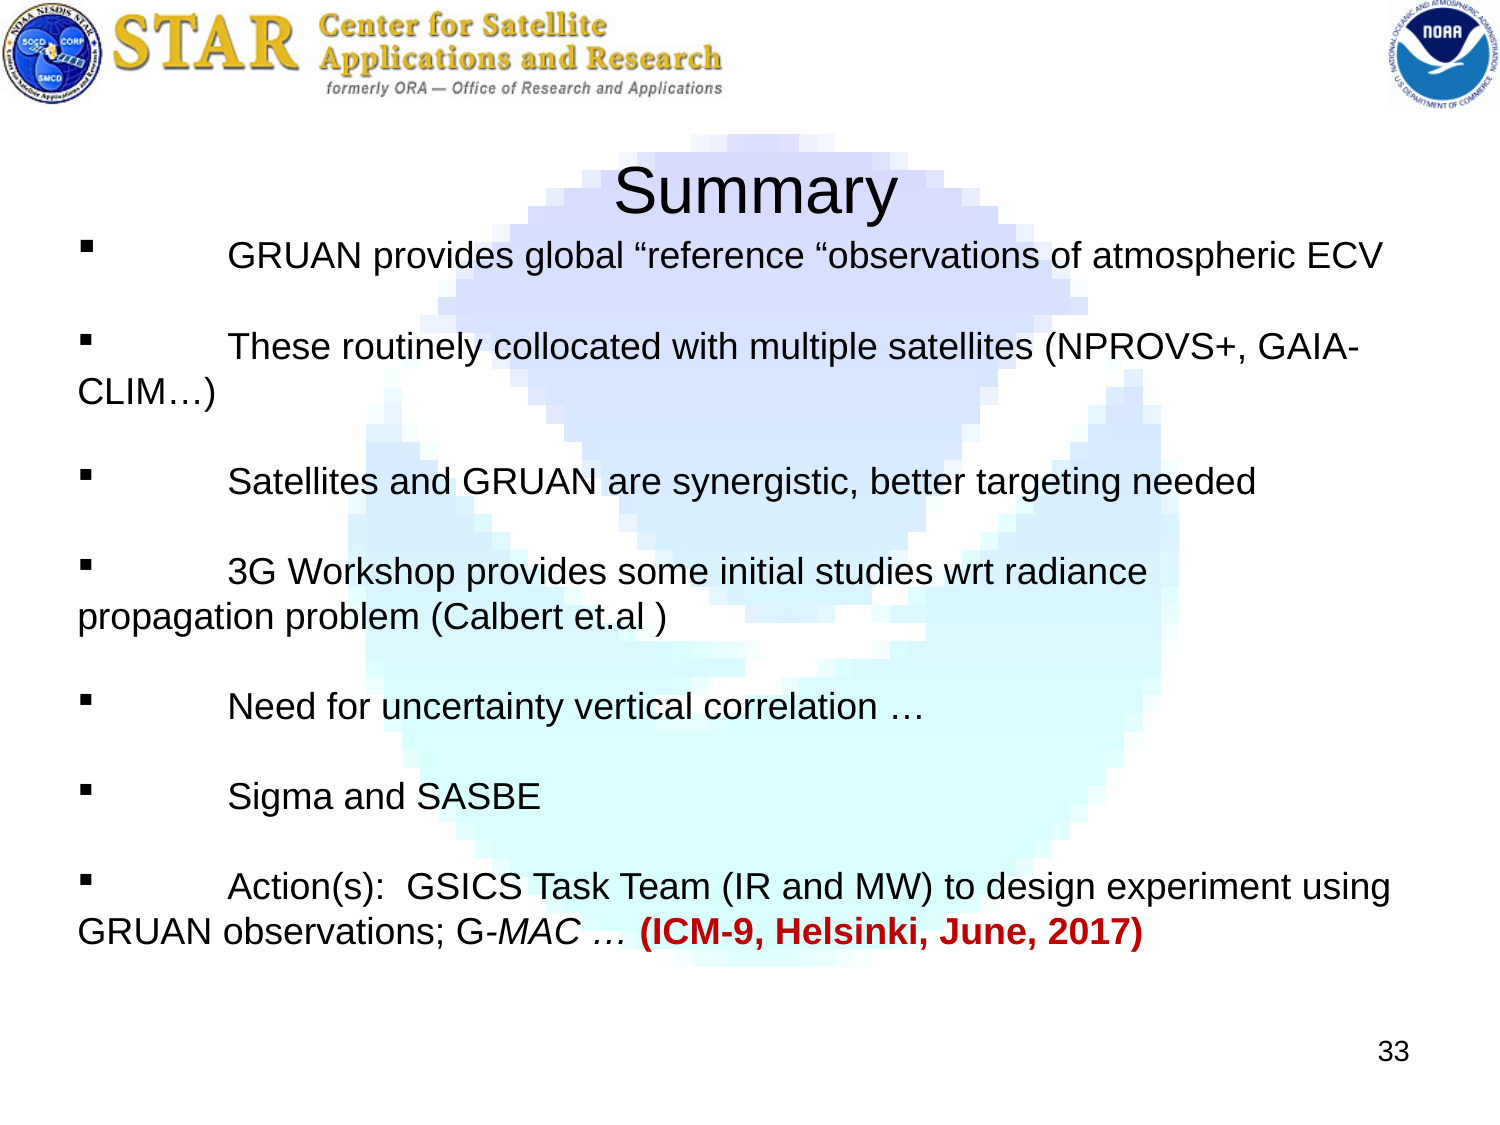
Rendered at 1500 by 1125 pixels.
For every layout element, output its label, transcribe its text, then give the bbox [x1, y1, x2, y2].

picture [1387, 0, 1500, 110]
text_box Summary GRUAN provides global “reference “observations of atmospheric ECV These routinely collocated with multiple satellites (NPROVS+, GAIA- CLIM…) Satellites and GRUAN are synergistic, better targeting needed 3G Workshop provides some initial studies wrt radiance propagation problem (Calbert et.al ) Need for uncertainty vertical correlation … Sigma and SASBE Action(s): GSICS Task Team (IR and MW) to design experiment using GRUAN observations; G-MAC … (ICM-9, Helsinki, June, 2017) [62, 139, 1450, 959]
picture [0, 0, 813, 107]
slide_number 33 [1074, 1024, 1426, 1103]
